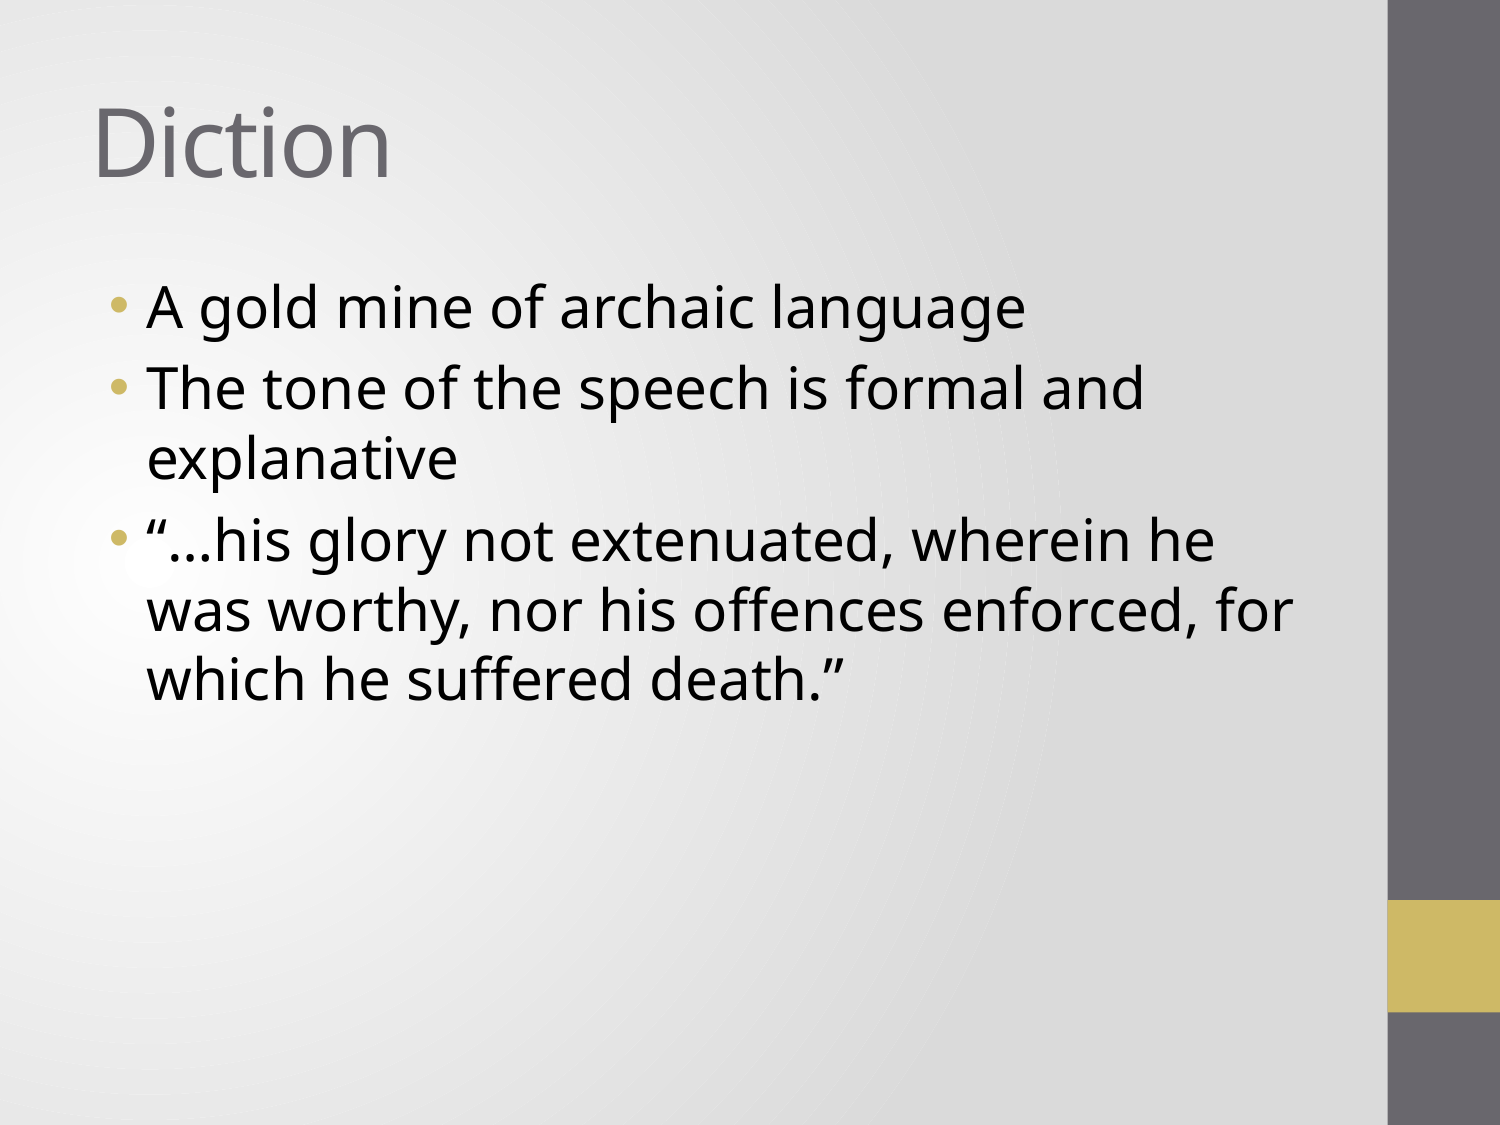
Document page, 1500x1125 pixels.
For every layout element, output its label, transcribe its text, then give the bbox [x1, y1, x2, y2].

title Diction [75, 45, 1325, 233]
list A gold mine of archaic language The tone of the speech is formal and explanative “…his glory not extenuated, wherein he was worthy, nor his offences enforced, for which he suffered death.” [75, 262, 1325, 1050]
